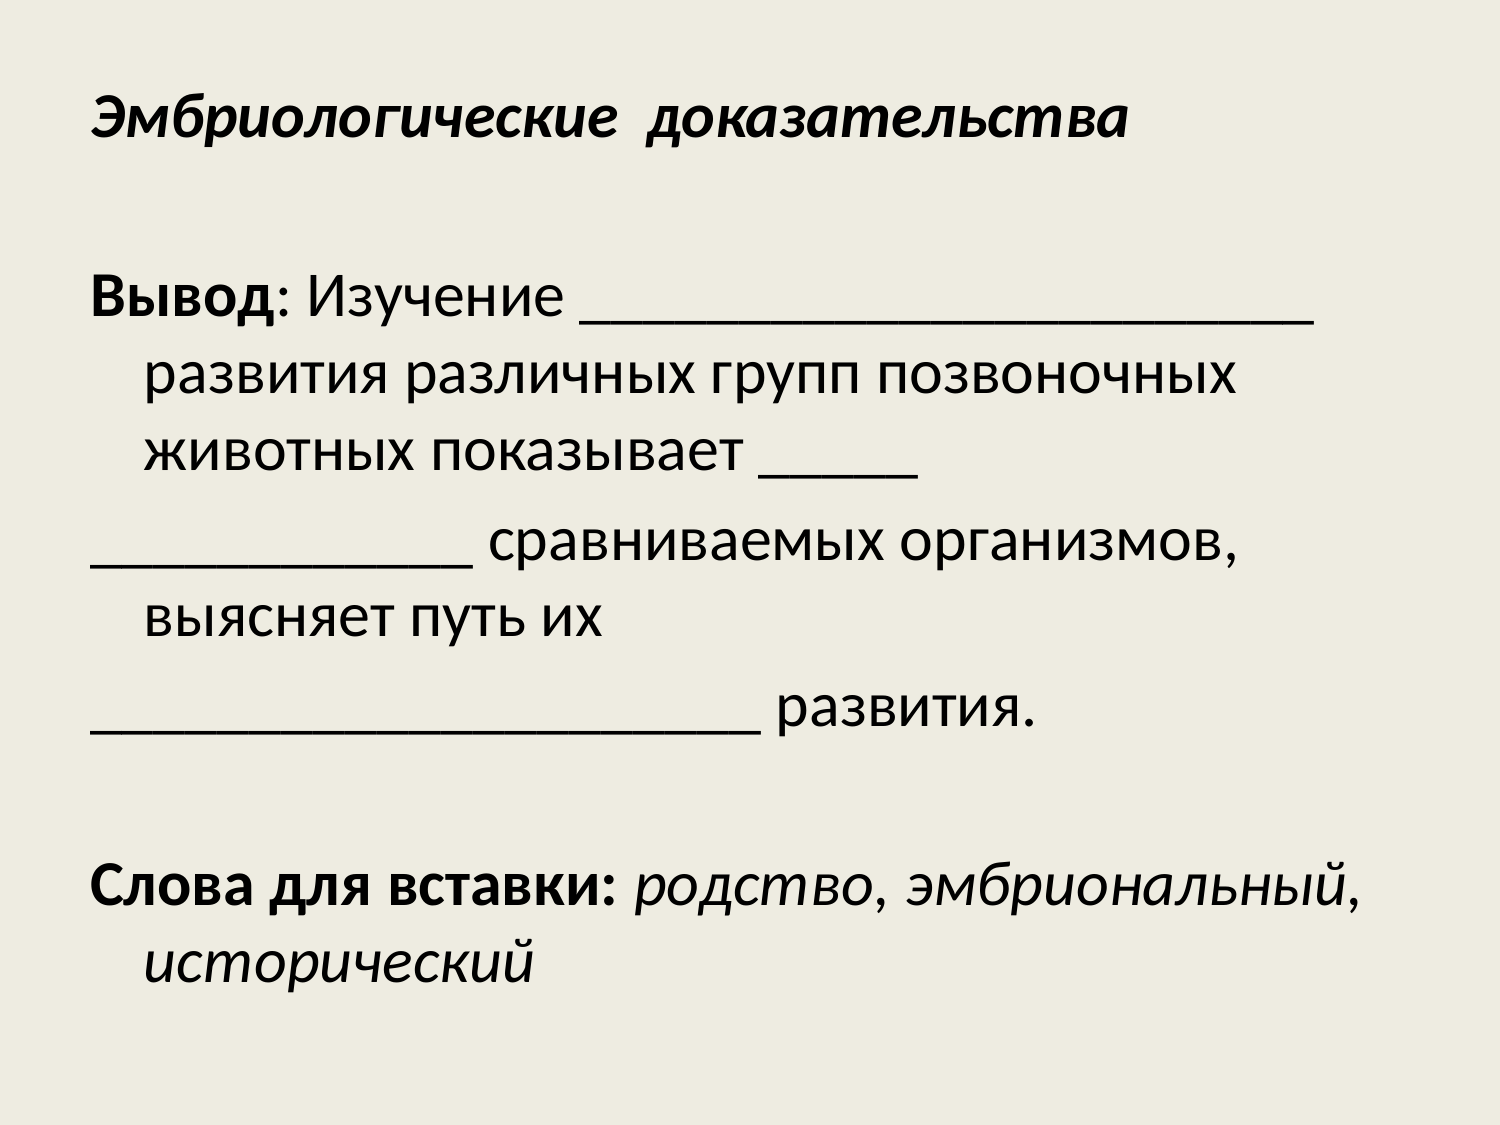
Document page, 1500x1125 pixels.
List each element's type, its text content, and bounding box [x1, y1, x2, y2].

list Эмбриологические доказательства Вывод: Изучение _______________________ развития различных групп позвоночных животных показывает _____ ____________ сравниваемых организмов, выясняет путь их _____________________ развития. Слова для вставки: родство, эмбриональный, исторический [75, 66, 1425, 1005]
